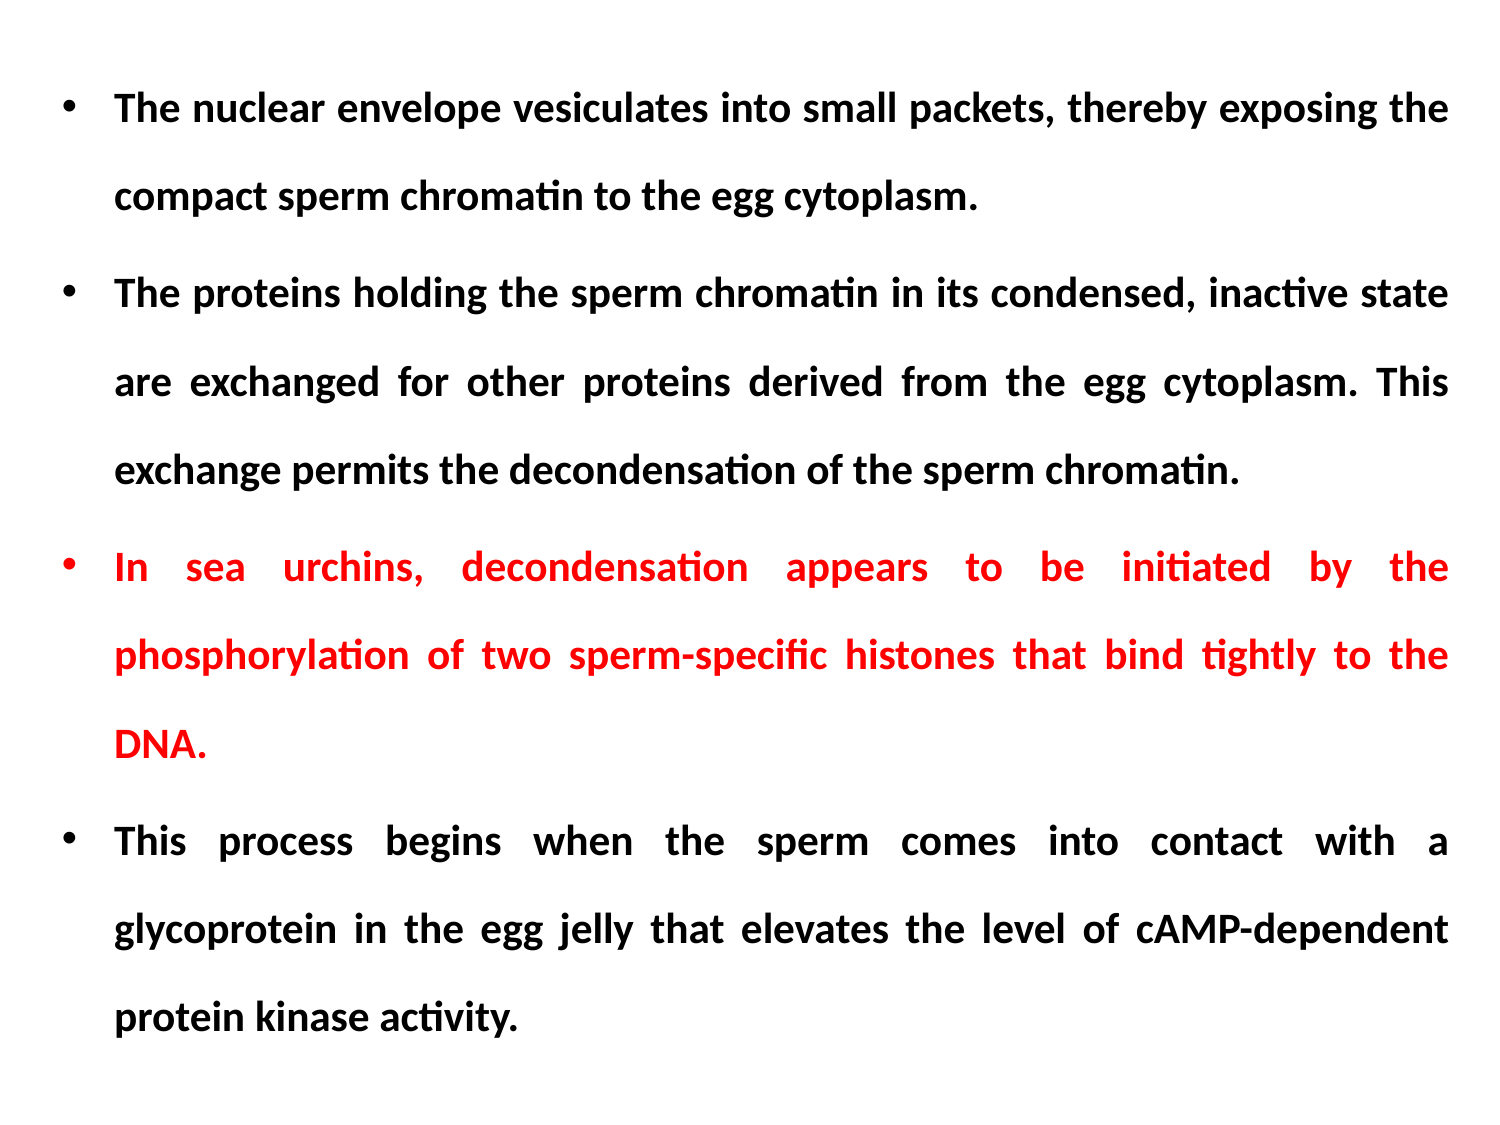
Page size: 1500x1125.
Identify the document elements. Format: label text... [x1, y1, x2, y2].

list The nuclear envelope vesiculates into small packets, thereby exposing the compact sperm chromatin to the egg cytoplasm. The proteins holding the sperm chromatin in its condensed, inactive state are exchanged for other proteins derived from the egg cytoplasm. This exchange permits the decondensation of the sperm chromatin. In sea urchins, decondensation appears to be initiated by the phosphorylation of two sperm-specific histones that bind tightly to the DNA. This process begins when the sperm comes into contact with a glycoprotein in the egg jelly that elevates the level of cAMP-dependent protein kinase activity. [46, 35, 1465, 1079]
